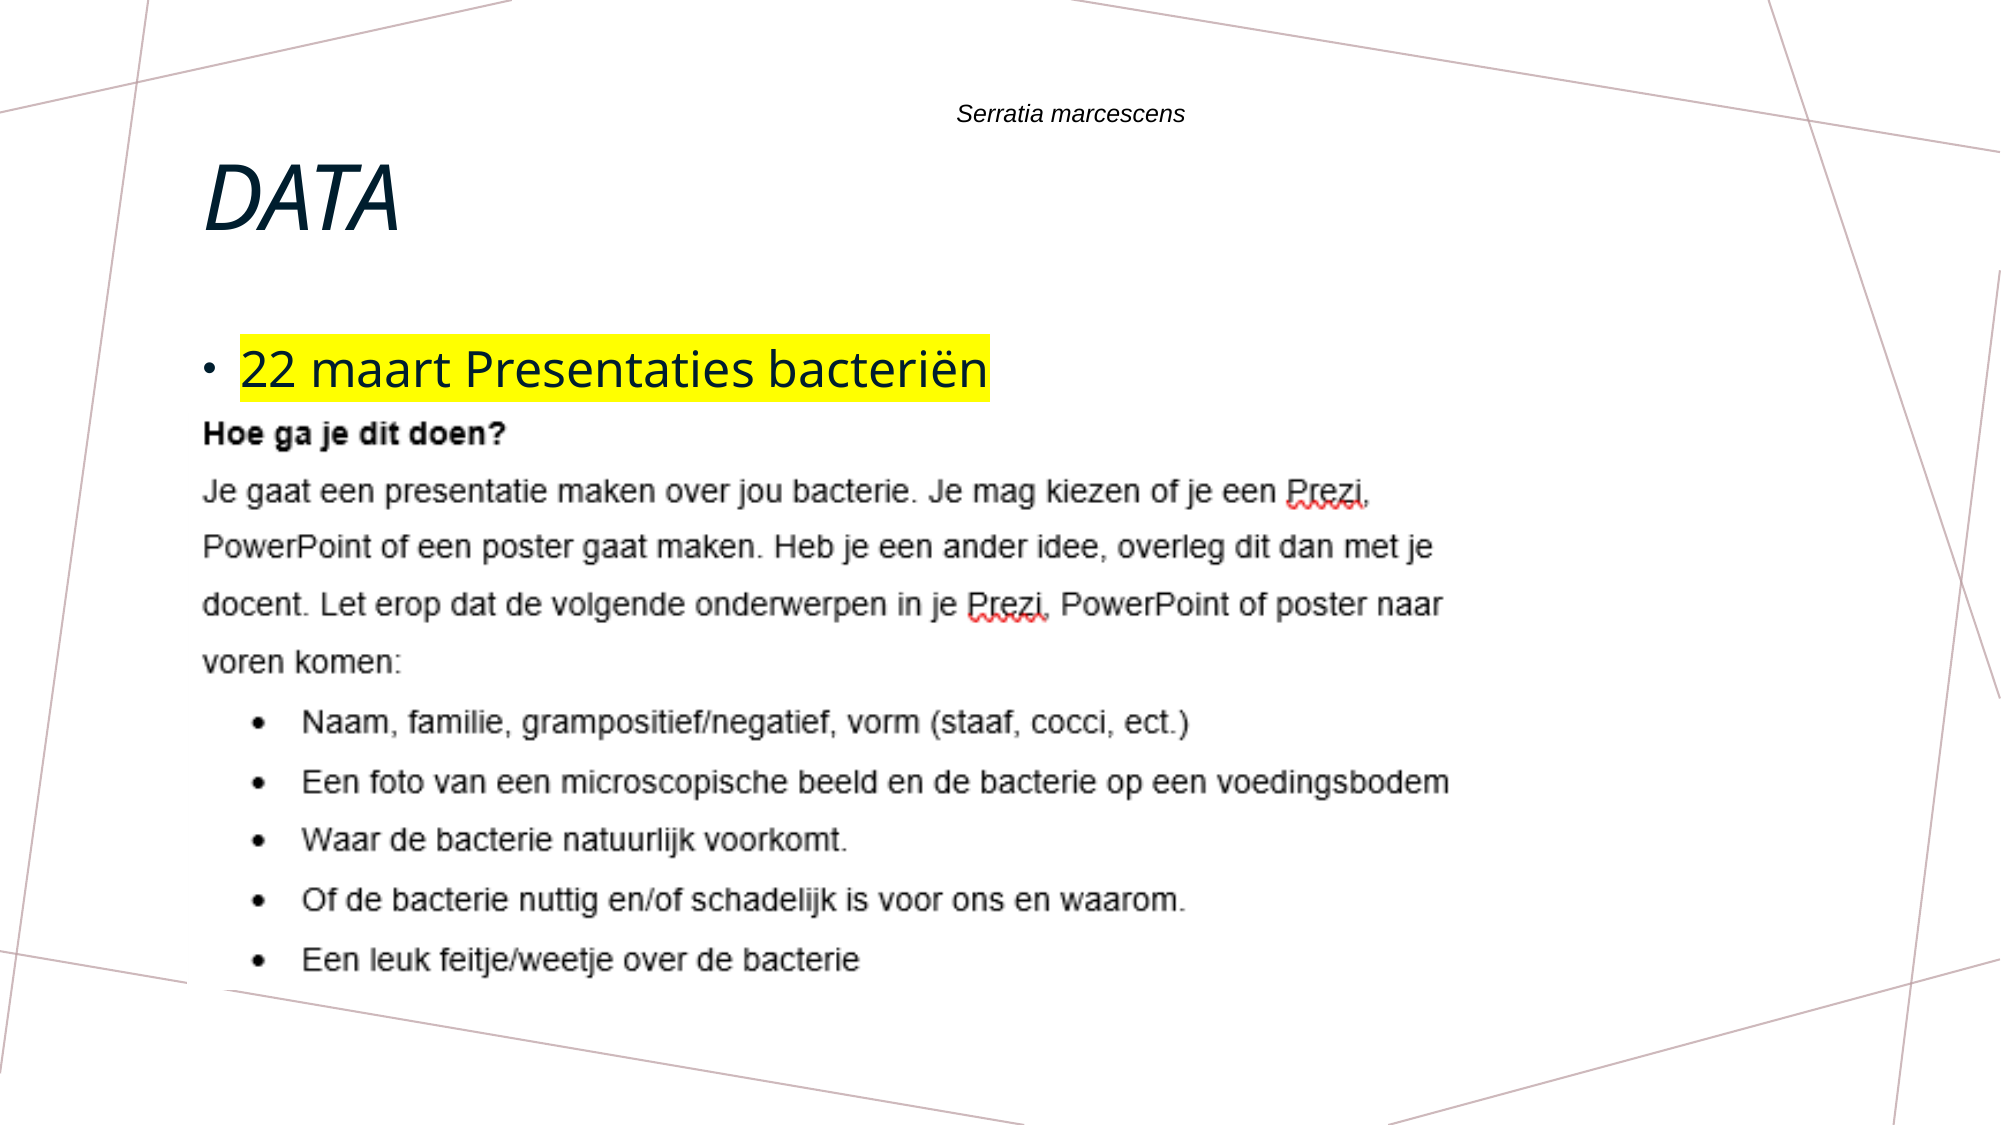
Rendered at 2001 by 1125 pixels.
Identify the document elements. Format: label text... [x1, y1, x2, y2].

text_box [0, 0, 2000, 75]
text_box Serratia marcescens [941, 90, 1209, 135]
picture [187, 413, 1483, 990]
title Data [187, 87, 1813, 315]
list 22 maart Presentaties bacteriën Martijn & Martijn Salmonella typhi Vivian & Andries Staphylococcus aureus Silvia Listeria monocytogenes Sander Pseudomonas aeruginosa Wout Bacillus cereus Thys Escherichia coli Robin & Sven Serratia marcescens 5 april Toets [187, 329, 1813, 990]
